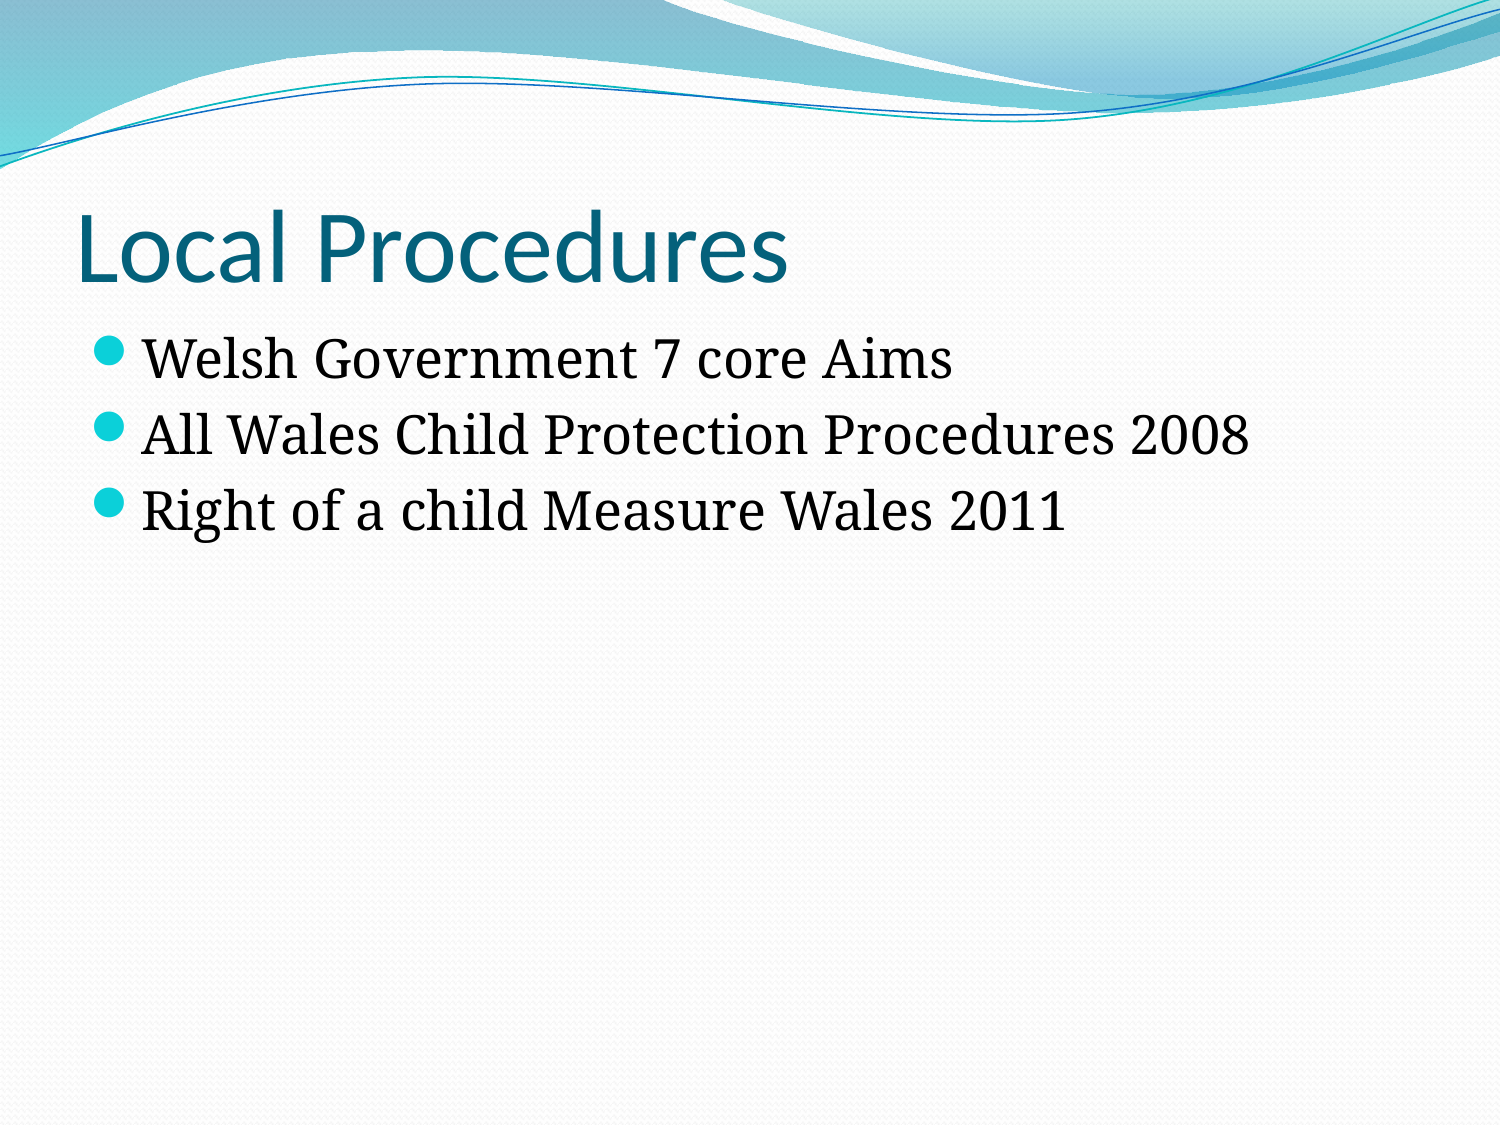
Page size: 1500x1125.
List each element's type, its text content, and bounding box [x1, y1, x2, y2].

list Welsh Government 7 core Aims All Wales Child Protection Procedures 2008 Right of a child Measure Wales 2011 [75, 317, 1425, 1038]
title Local Procedures [75, 115, 1425, 303]
